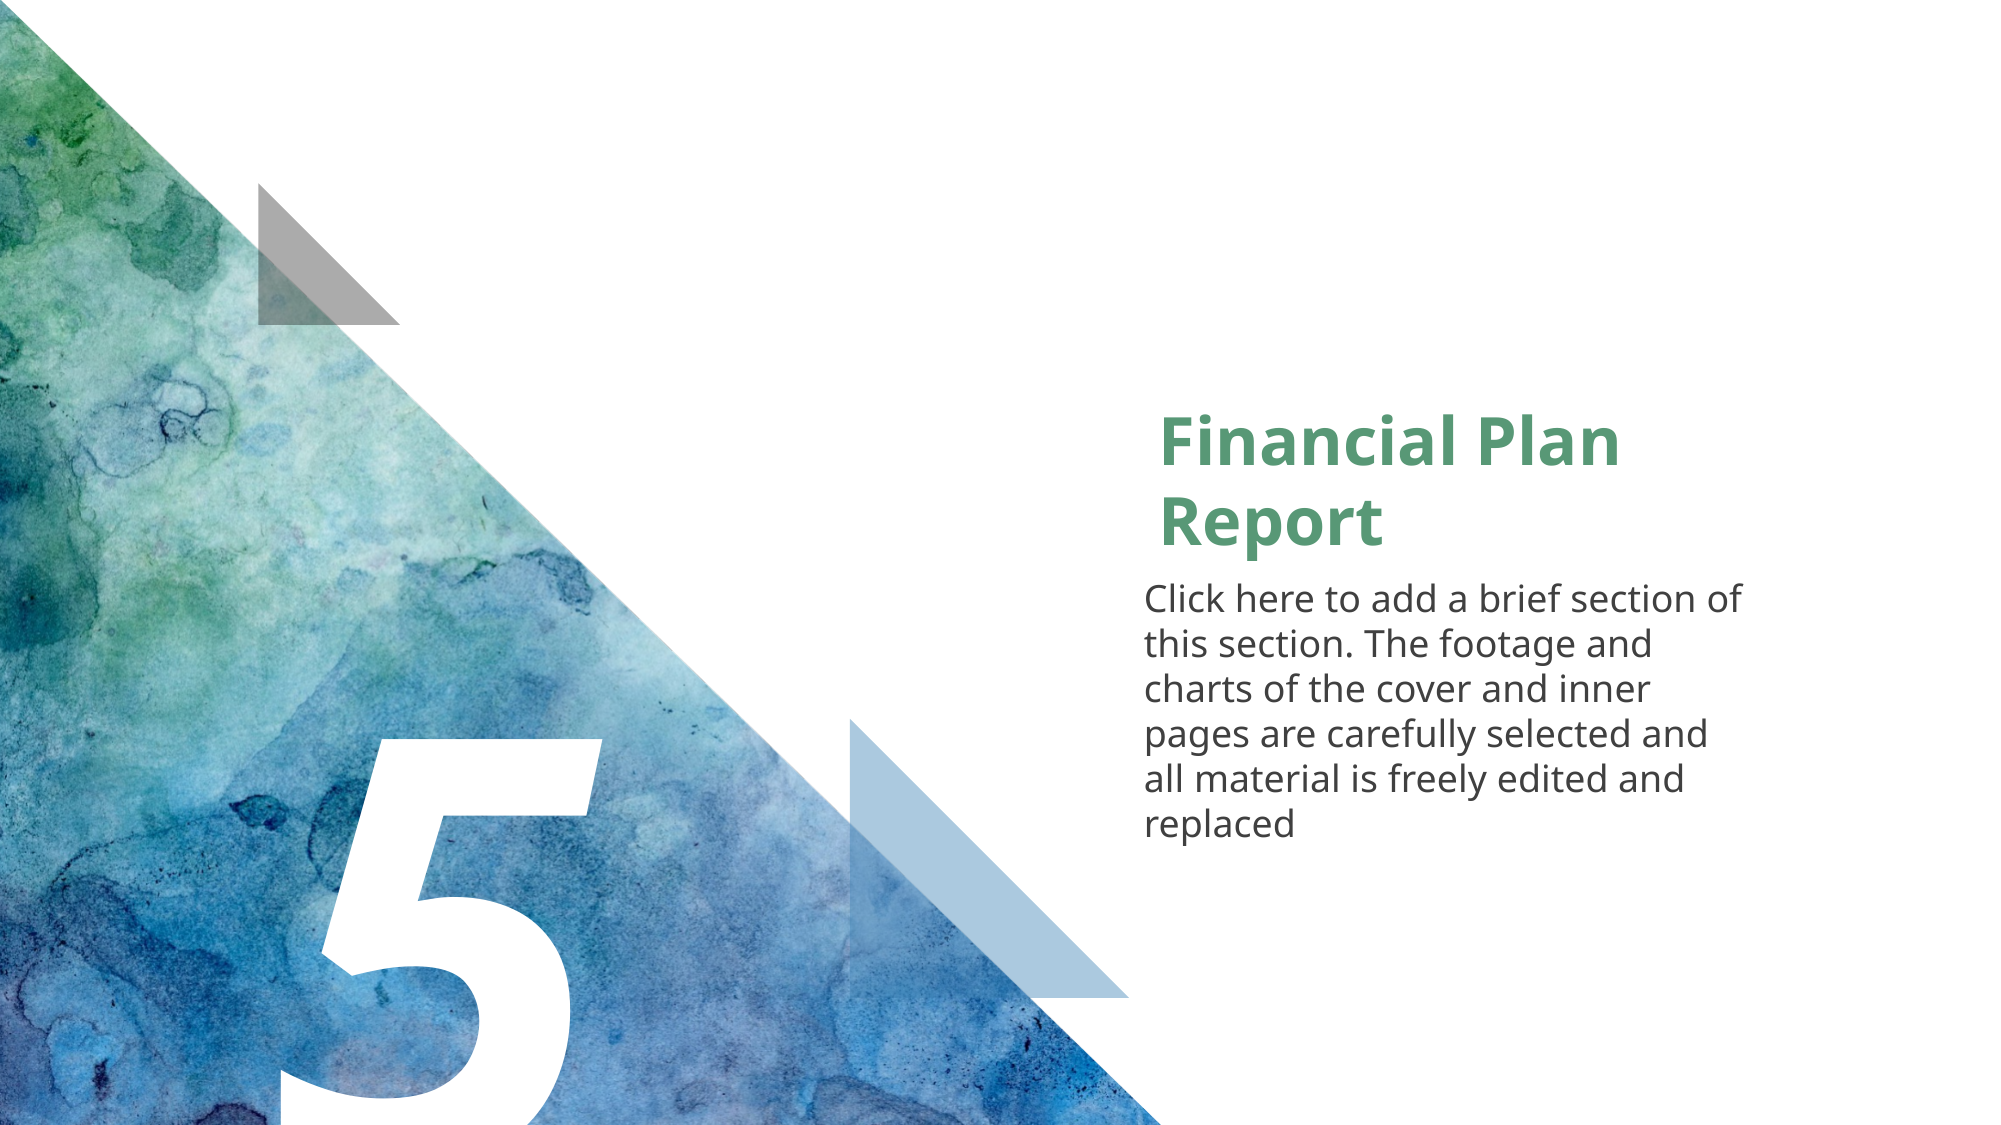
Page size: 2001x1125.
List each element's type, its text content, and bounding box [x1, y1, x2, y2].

picture [0, 489, 4, 500]
text_box Financial Plan Report [1160, 391, 1771, 567]
picture [0, 0, 1161, 1125]
text_box Click here to add a brief section of this section. The footage and charts of the cover and inner pages are carefully selected and all material is freely edited and replaced [1160, 567, 1771, 852]
